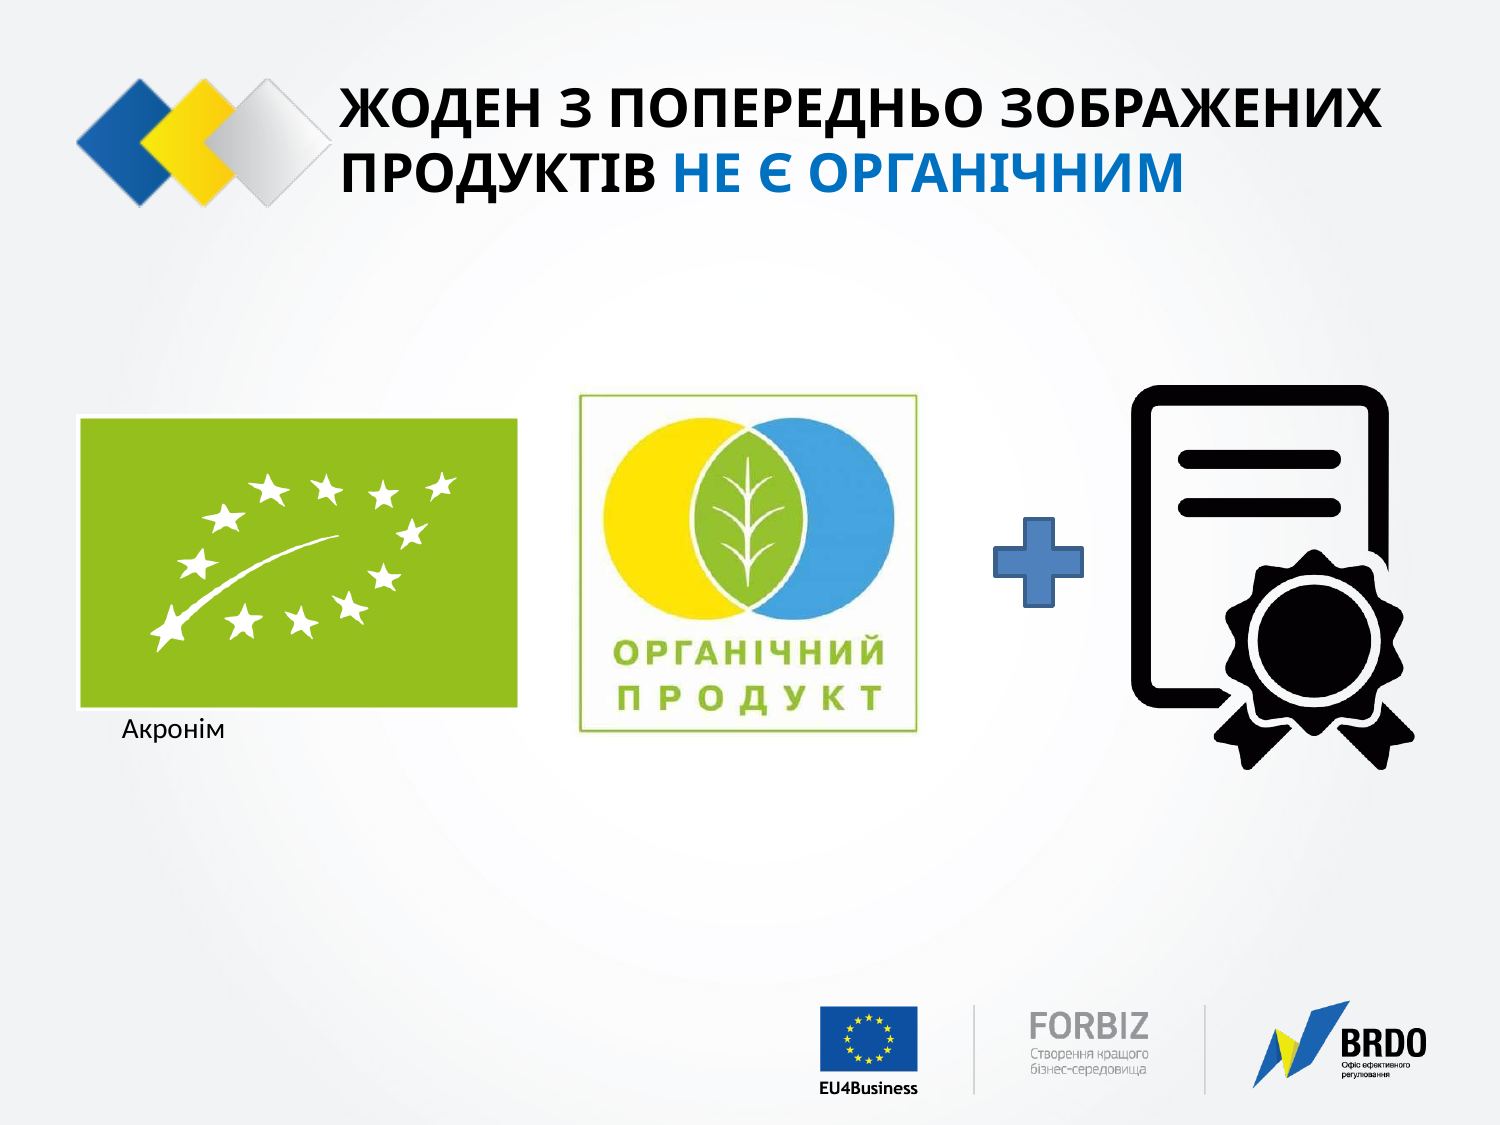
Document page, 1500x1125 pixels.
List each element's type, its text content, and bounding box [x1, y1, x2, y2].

title ЖОДЕН З ПОПЕРЕДНЬО ЗОБРАЖЕНИХ ПРОДУКТІВ НЕ Є ОРГАНІЧНИМ [324, 45, 1425, 233]
text_box [993, 517, 1075, 608]
picture [0, 0, 1500, 1125]
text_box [121, 692, 476, 746]
